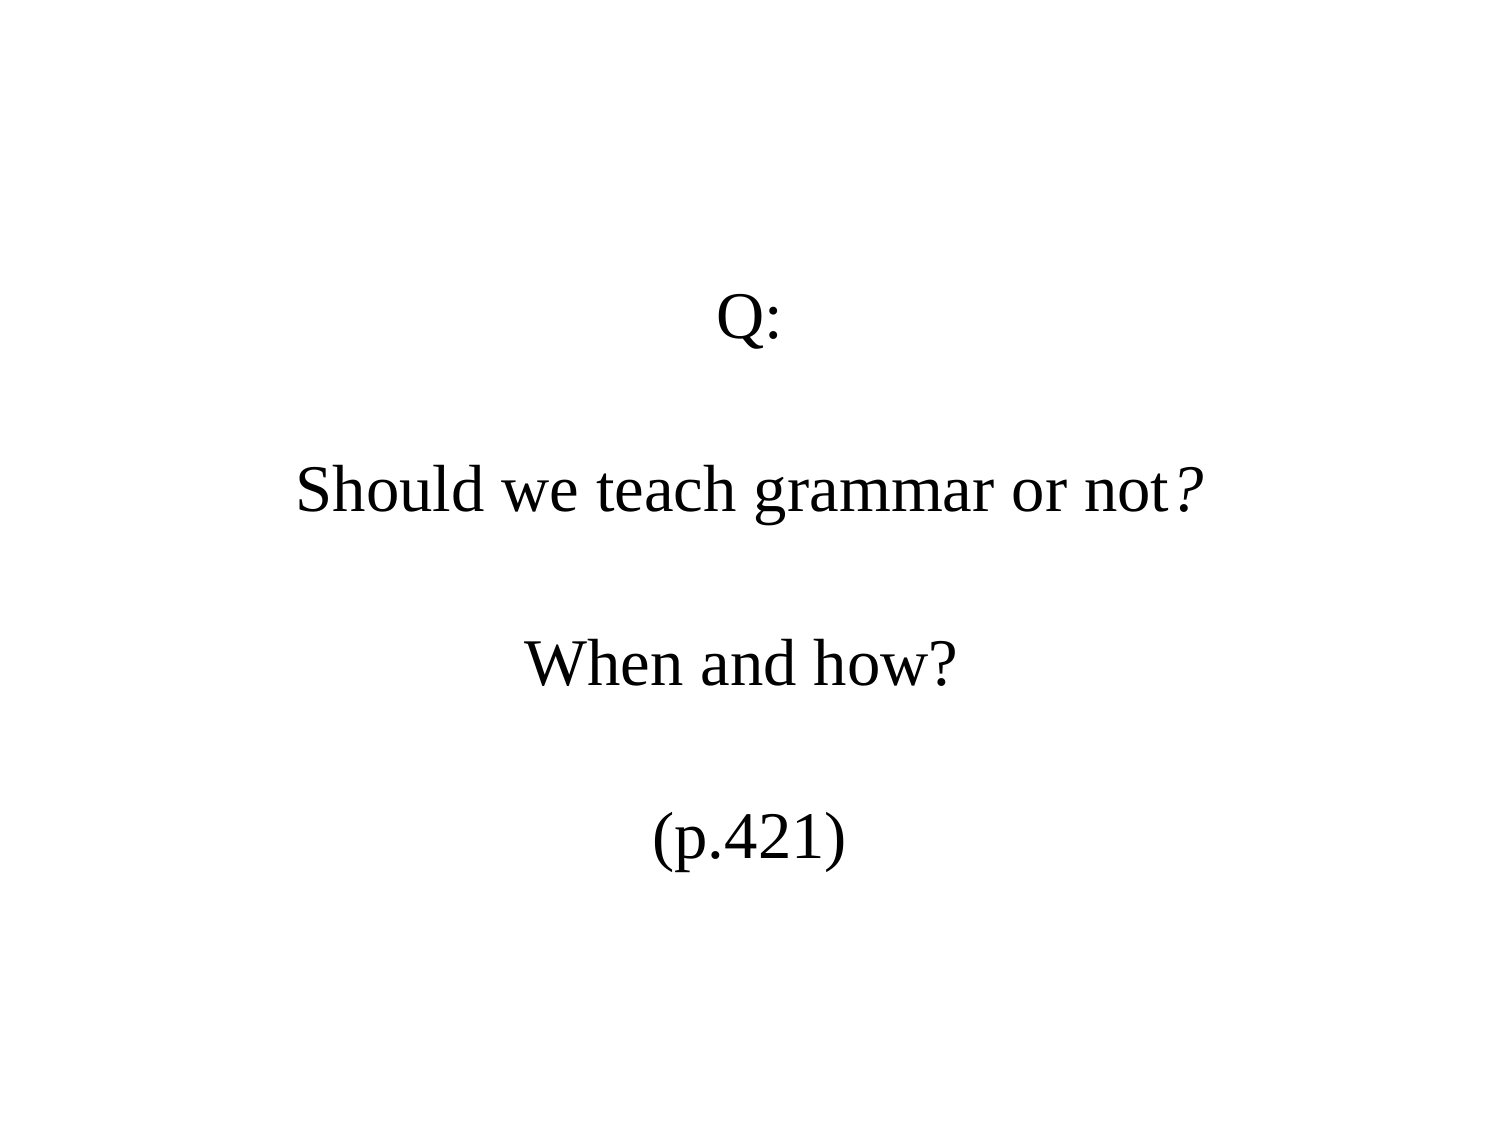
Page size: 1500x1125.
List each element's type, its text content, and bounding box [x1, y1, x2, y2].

list Q: Should we teach grammar or not? When and how? (p.421) [75, 184, 1425, 1005]
